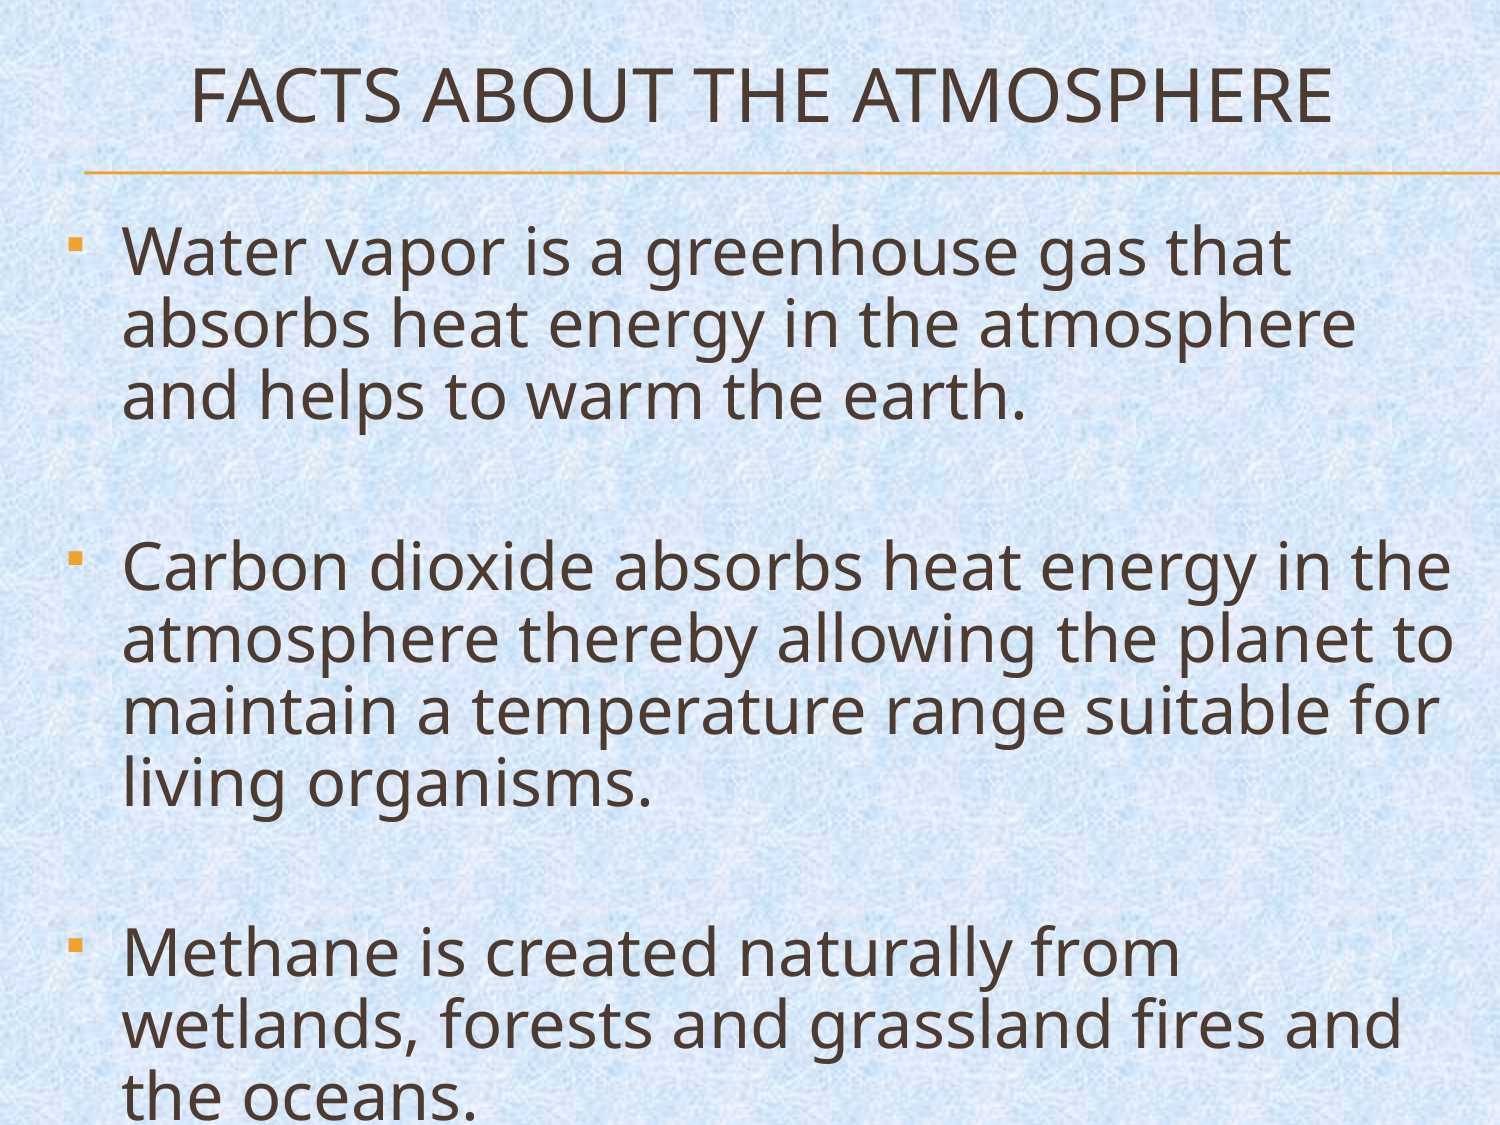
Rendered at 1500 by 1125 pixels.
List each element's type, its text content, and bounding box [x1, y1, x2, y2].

picture [0, 0, 1500, 1125]
list Water vapor is a greenhouse gas that absorbs heat energy in the atmosphere and helps to warm the earth. Carbon dioxide absorbs heat energy in the atmosphere thereby allowing the planet to maintain a temperature range suitable for living organisms. Methane is created naturally from wetlands, forests and grassland fires and the oceans. [50, 210, 1475, 954]
title Facts about the atmosphere [50, 23, 1475, 161]
